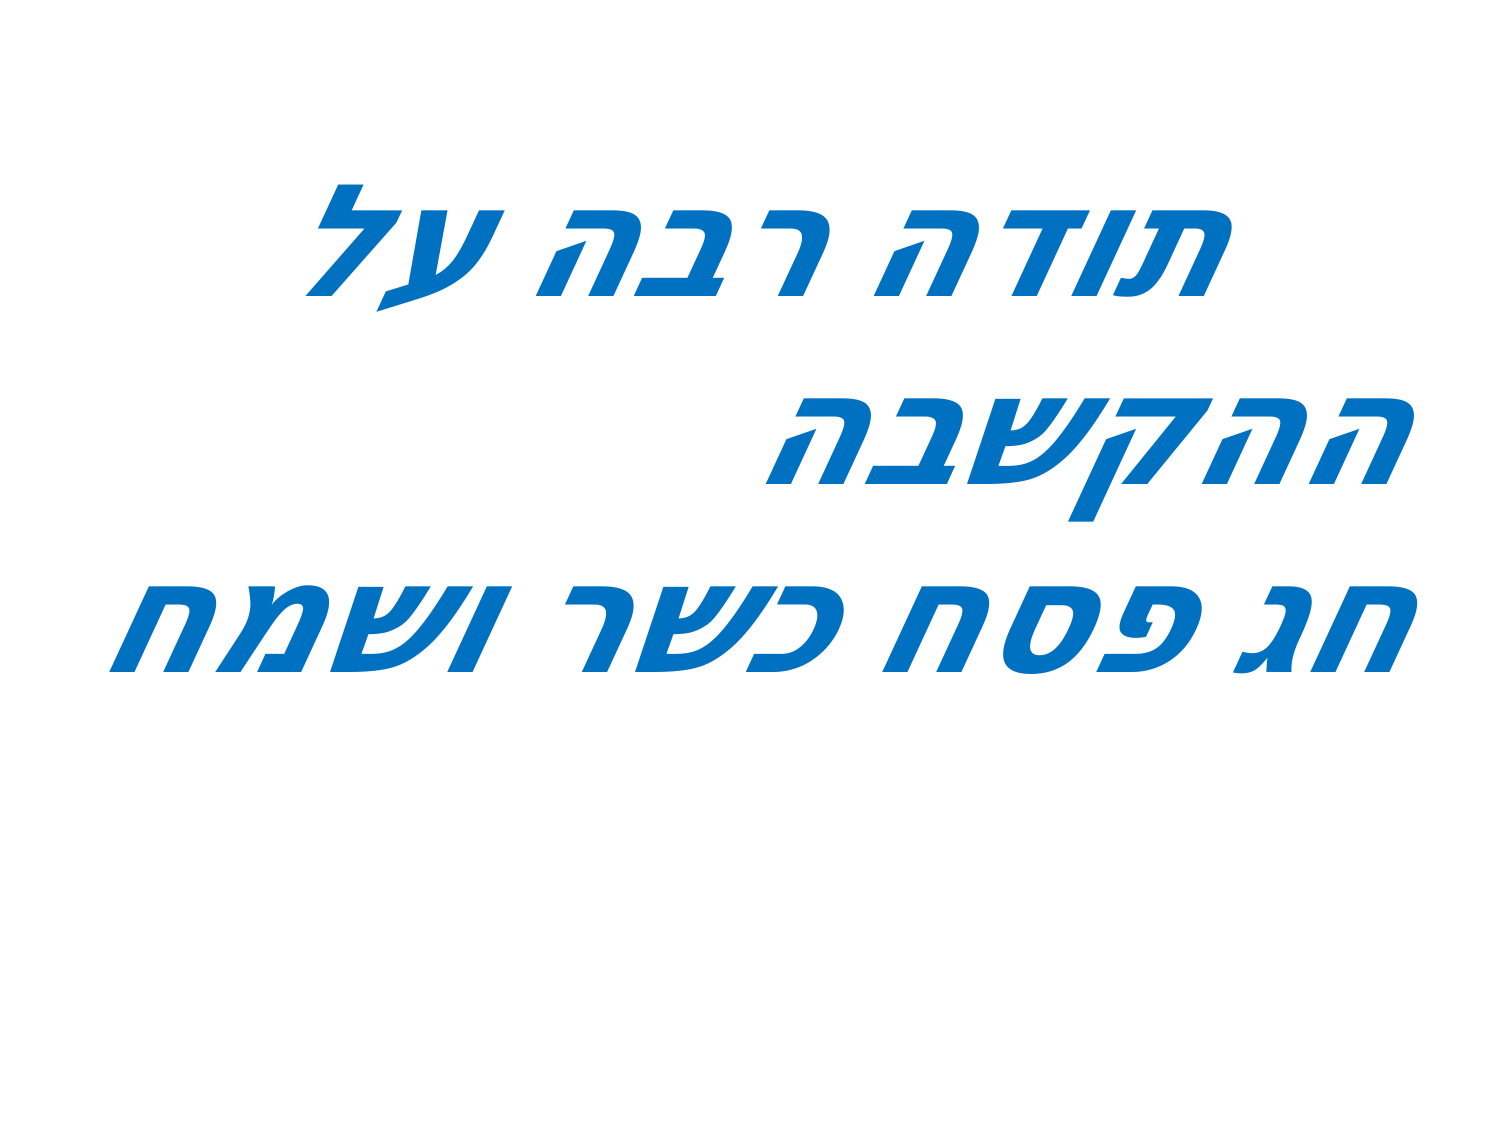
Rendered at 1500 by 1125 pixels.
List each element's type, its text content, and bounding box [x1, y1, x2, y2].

title תודה רבה על ההקשבה חג פסח כשר ושמח [75, 45, 1425, 799]
